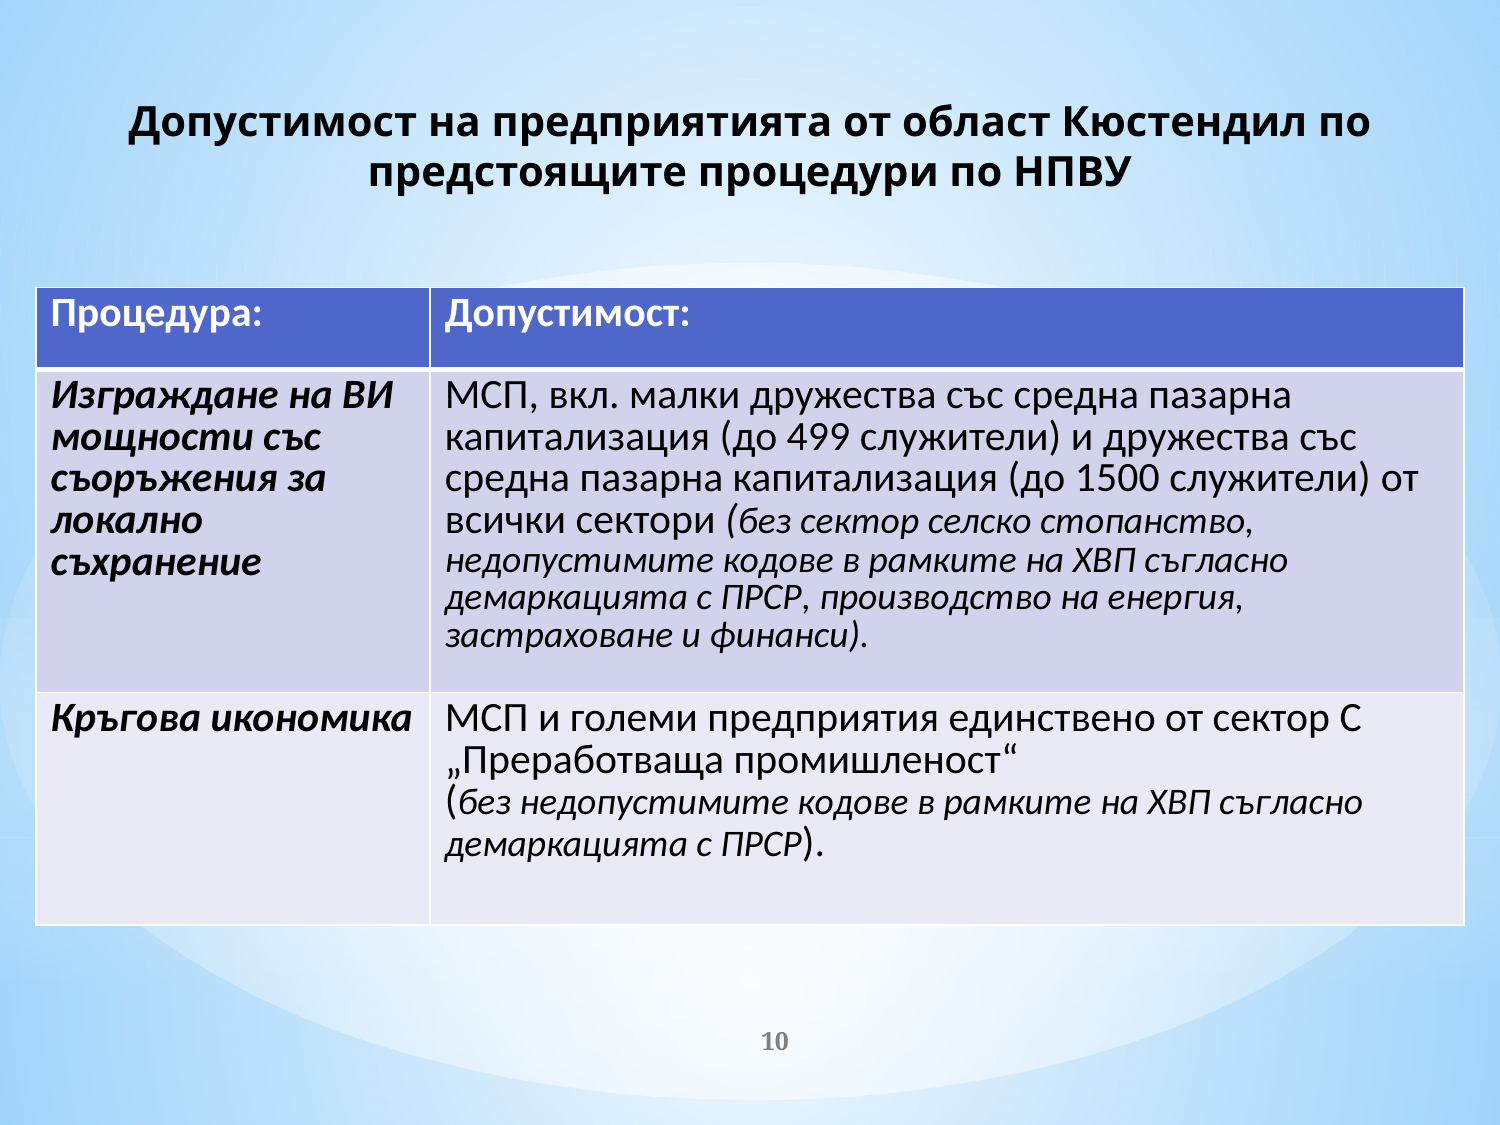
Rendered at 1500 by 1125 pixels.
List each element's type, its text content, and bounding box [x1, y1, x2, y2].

title Допустимост на предприятията от област Кюстендил по предстоящите процедури по НПВУ [24, 87, 1475, 274]
table_cell МСП и големи предприятия единствено от сектор C „Преработваща промишленост“ (без недопустимите кодове в рамките на ХВП съгласно демаркацията с ПРСР). [431, 693, 1463, 924]
table_cell Изграждане на ВИ мощности със съоръжения за локално съхранение [37, 372, 429, 692]
table_cell Кръгова икономика [37, 693, 429, 924]
slide_number 10 [624, 1012, 925, 1073]
table_header Процедура: [37, 288, 429, 367]
table_header Допустимост: [431, 288, 1463, 367]
table_cell МСП, вкл. малки дружества със средна пазарна капитализация (до 499 служители) и дружества със средна пазарна капитализация (до 1500 служители) от всички сектори (без сектор селско стопанство, недопустимите кодове в рамките на ХВП съгласно демаркацията с ПРСР, производство на енергия, застраховане и финанси). [431, 372, 1463, 692]
